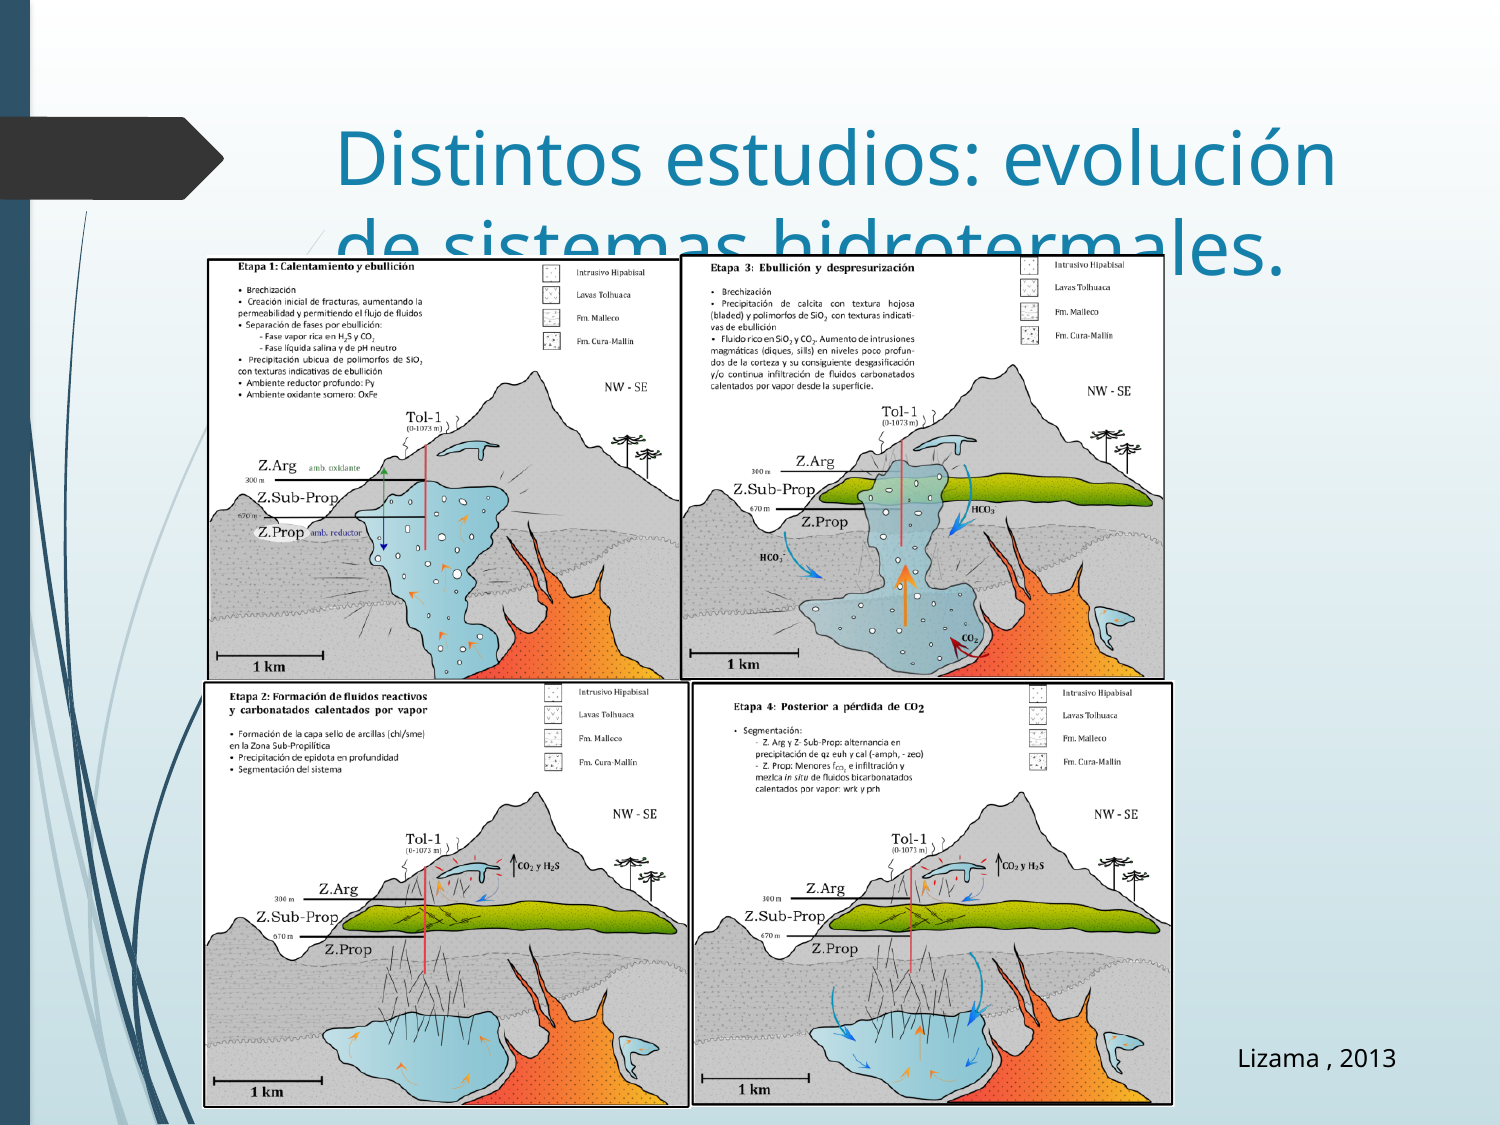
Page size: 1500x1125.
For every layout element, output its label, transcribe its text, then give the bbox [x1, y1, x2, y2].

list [206, 255, 677, 679]
title Distintos estudios: evolución de sistemas hidrotermales. [319, 102, 1400, 313]
picture [201, 254, 1175, 1109]
text_box Lizama , 2013 [1222, 1035, 1471, 1080]
